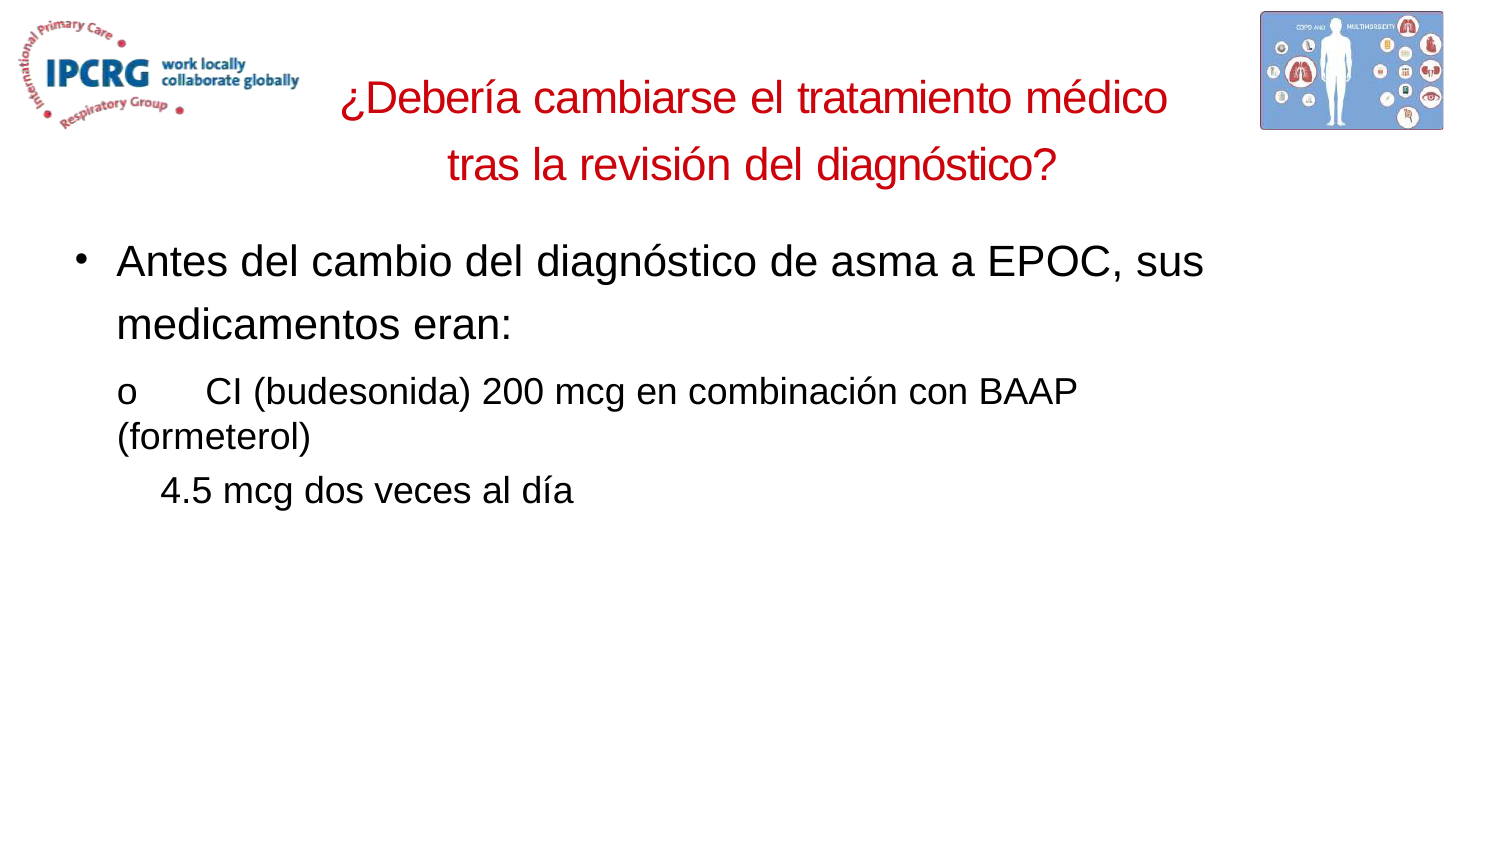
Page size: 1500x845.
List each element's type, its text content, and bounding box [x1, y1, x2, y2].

picture [18, 20, 301, 130]
text_box [1260, 11, 1444, 130]
title ¿Debería cambiarse el tratamiento médico tras la revisión del diagnóstico? [337, 65, 1239, 209]
text_box Antes del cambio del diagnóstico de asma a EPOC, sus medicamentos eran: o CI (budesonida) 200 mcg en combinación con BAAP (formeterol) 4.5 mcg dos veces al día [71, 220, 1250, 511]
